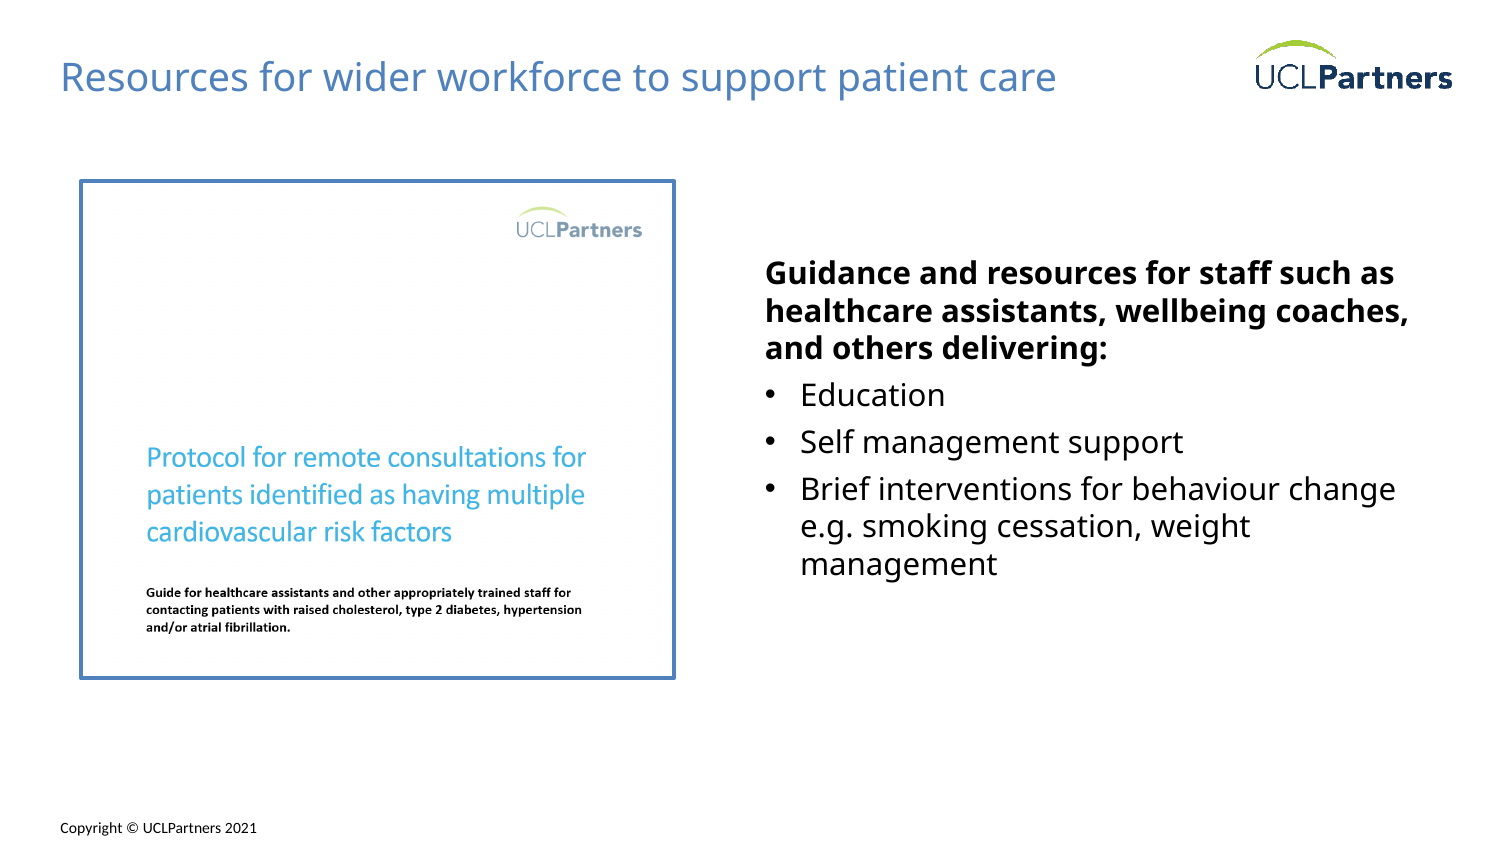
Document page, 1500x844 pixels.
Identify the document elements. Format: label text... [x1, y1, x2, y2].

picture [82, 182, 672, 677]
picture [1256, 40, 1452, 89]
text_box Guidance and resources for staff such as healthcare assistants, wellbeing coaches, and others delivering: Education Self management support Brief interventions for behaviour change e.g. smoking cessation, weight management [750, 246, 1434, 589]
title Resources for wider workforce to support patient care [60, 52, 1082, 145]
